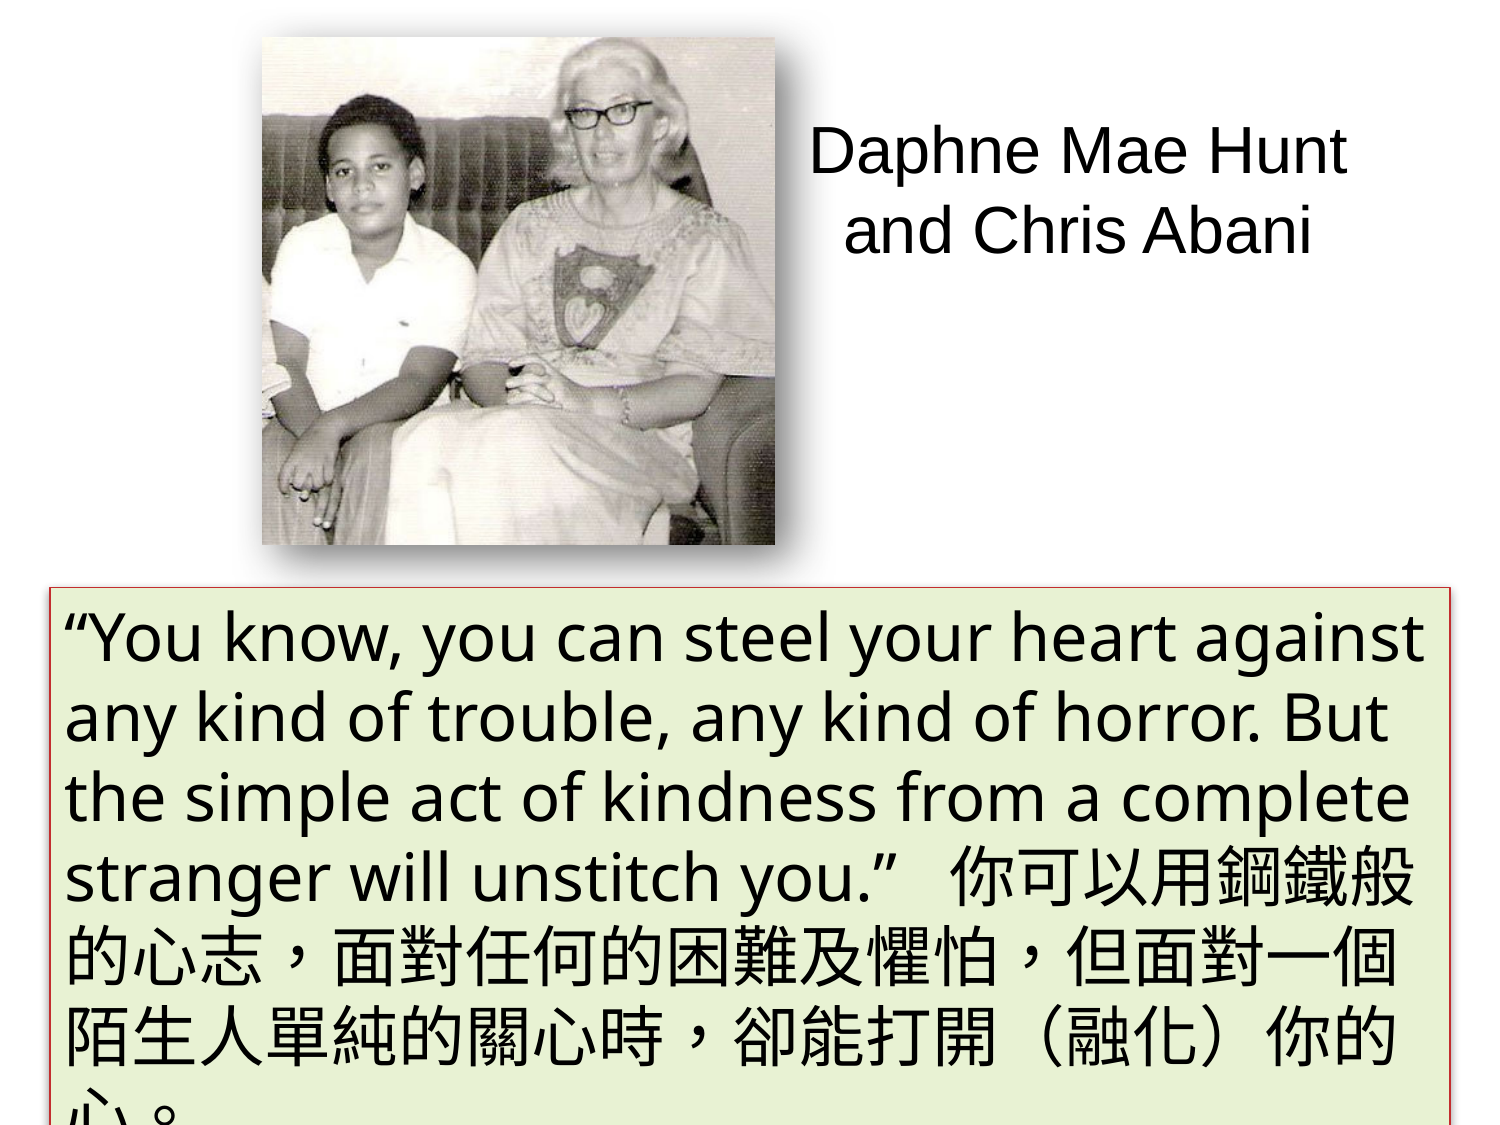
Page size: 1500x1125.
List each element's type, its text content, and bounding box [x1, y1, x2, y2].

picture [262, 37, 776, 545]
text_box Daphne Mae Hunt and Chris Abani [783, 99, 1413, 275]
text_box “You know, you can steel your heart against any kind of trouble, any kind of horror. But the simple act of kindness from a complete stranger will unstitch you.” 你可以用鋼鐵般的心志，面對任何的困難及懼怕，但面對一個陌生人單純的關心時，卻能打開（融化）你的心。 [49, 587, 1451, 1125]
